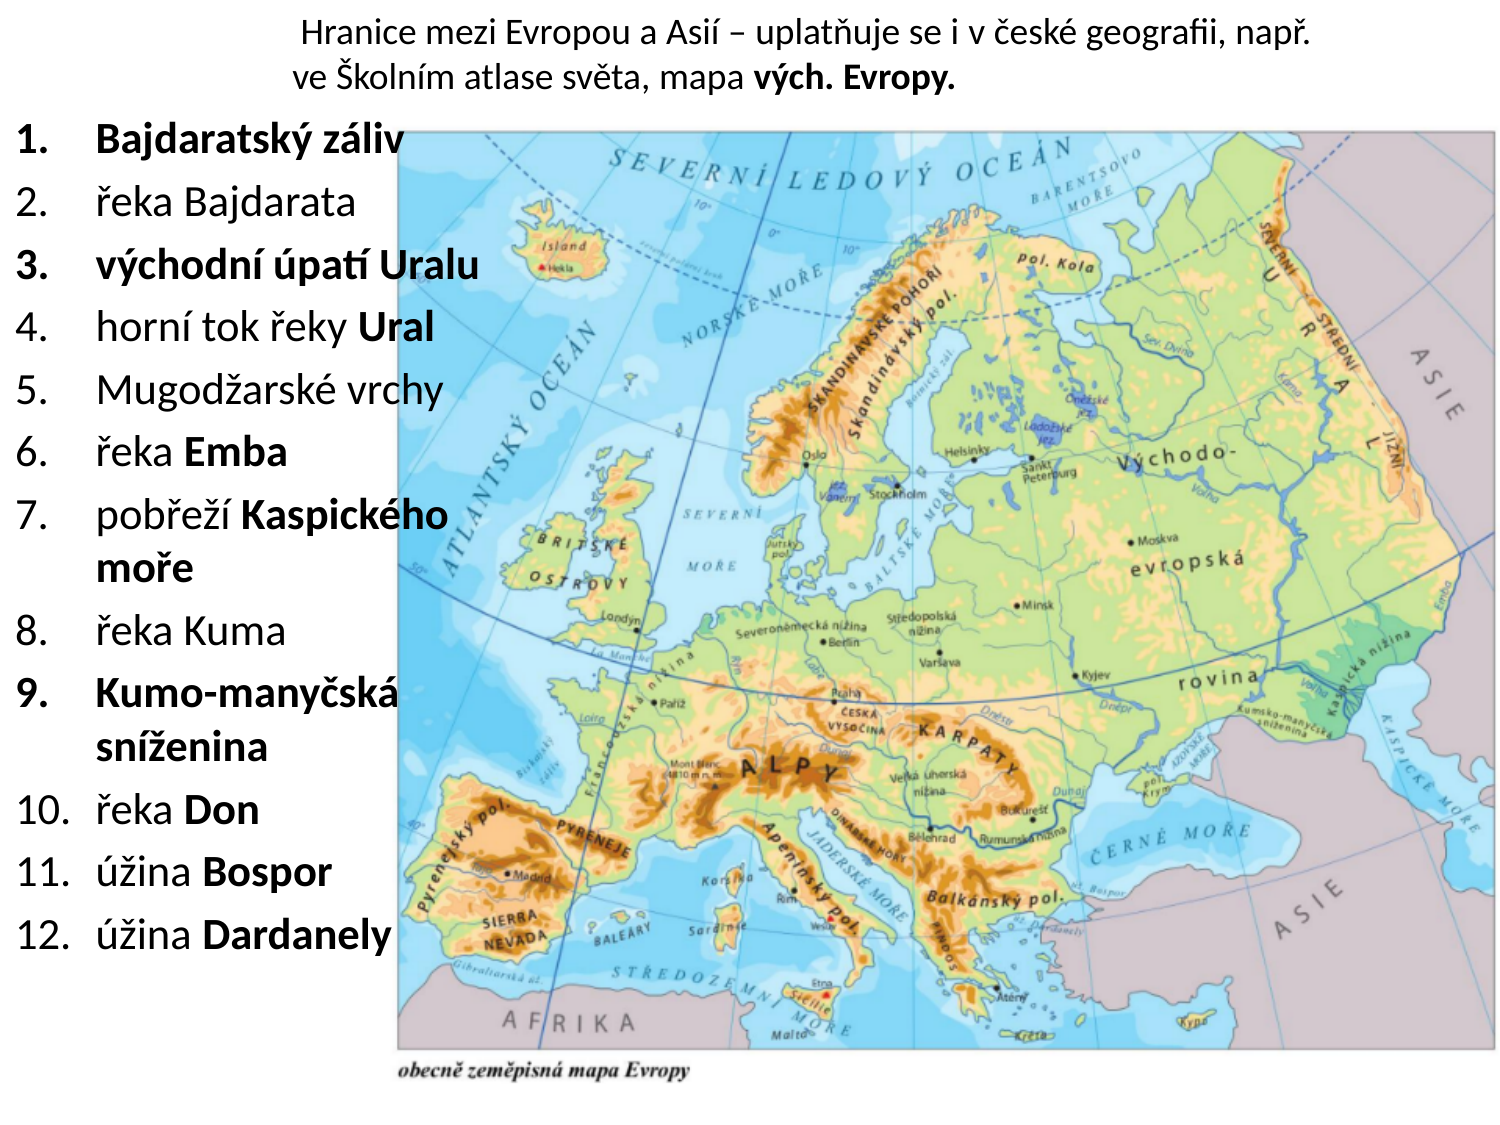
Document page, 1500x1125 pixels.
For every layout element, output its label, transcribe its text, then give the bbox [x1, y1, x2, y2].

list Bajdaratský záliv řeka Bajdarata východní úpatí Uralu horní tok řeky Ural Mugodžarské vrchy řeka Emba pobřeží Kaspického moře řeka Kuma Kumo-manyčská sníženina řeka Don úžina Bospor úžina Dardanely [0, 101, 319, 988]
text_box Hranice mezi Evropou a Asií – uplatňuje se i v české geografii, např. ve Školním atlase světa, mapa vých. Evropy. [277, 0, 1424, 105]
picture [324, 54, 1500, 1125]
